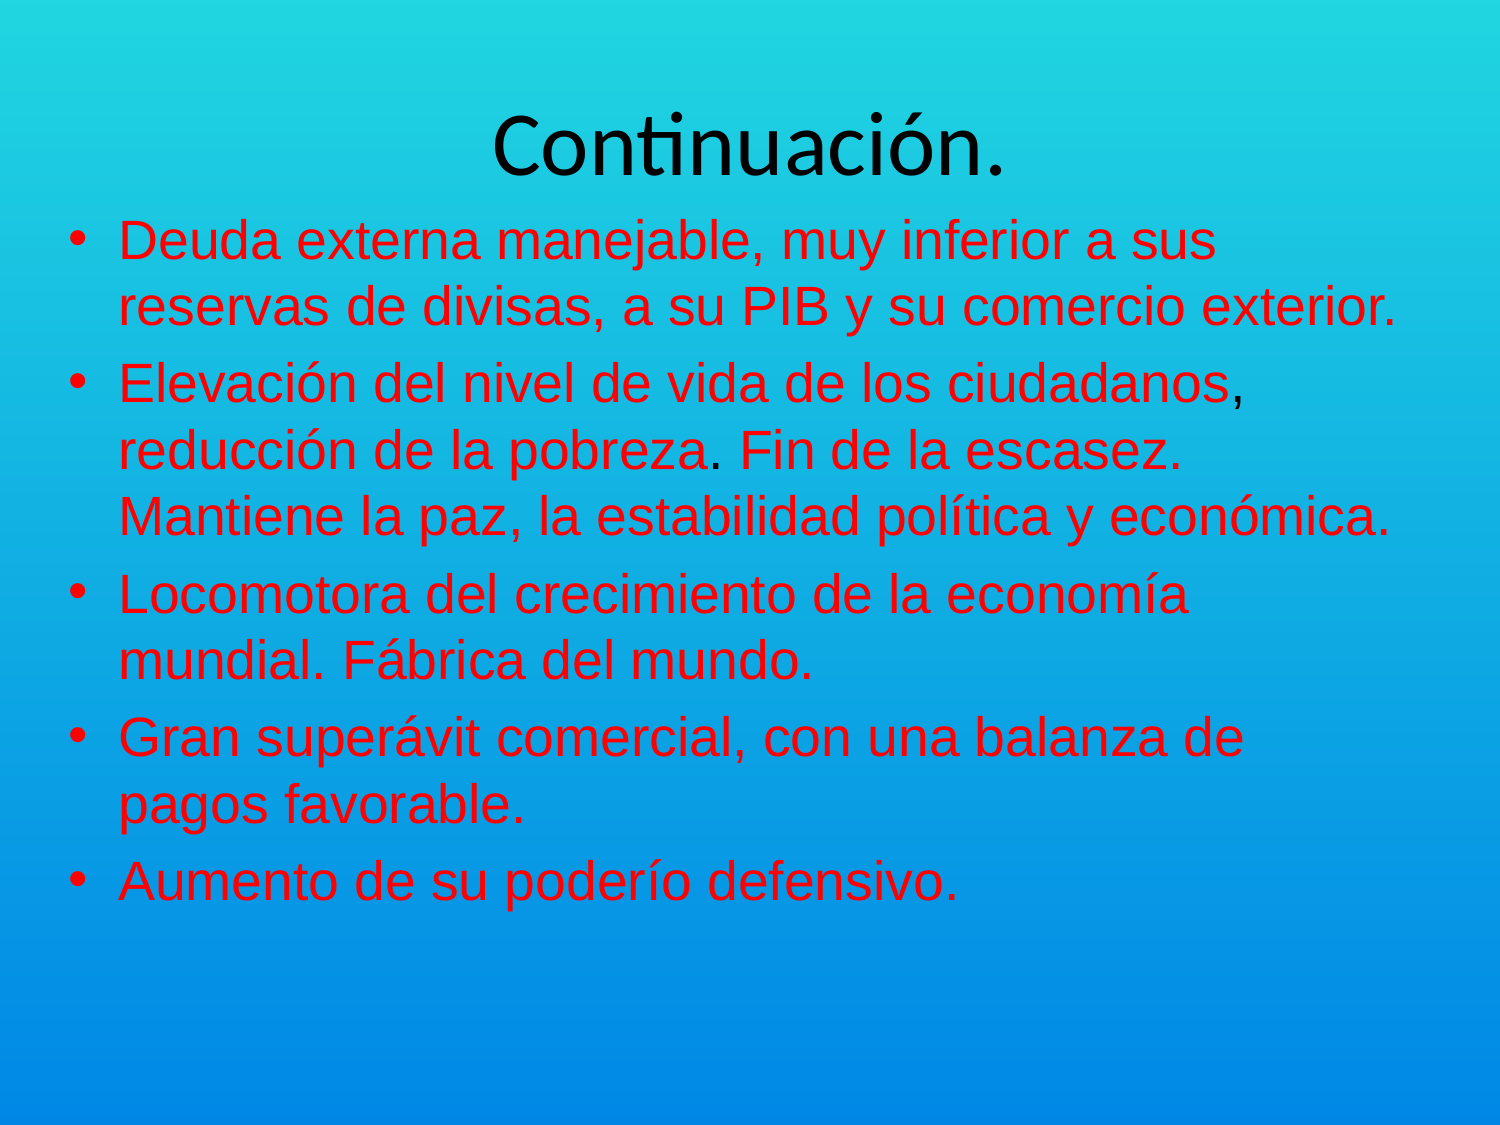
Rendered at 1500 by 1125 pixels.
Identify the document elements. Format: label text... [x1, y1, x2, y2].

list Deuda externa manejable, muy inferior a sus reservas de divisas, a su PIB y su comercio exterior. Elevación del nivel de vida de los ciudadanos, reducción de la pobreza. Fin de la escasez. Mantiene la paz, la estabilidad política y económica. Locomotora del crecimiento de la economía mundial. Fábrica del mundo. Gran superávit comercial, con una balanza de pagos favorable. Aumento de su poderío defensivo. [53, 196, 1424, 1047]
title Continuación. [75, 45, 1425, 233]
